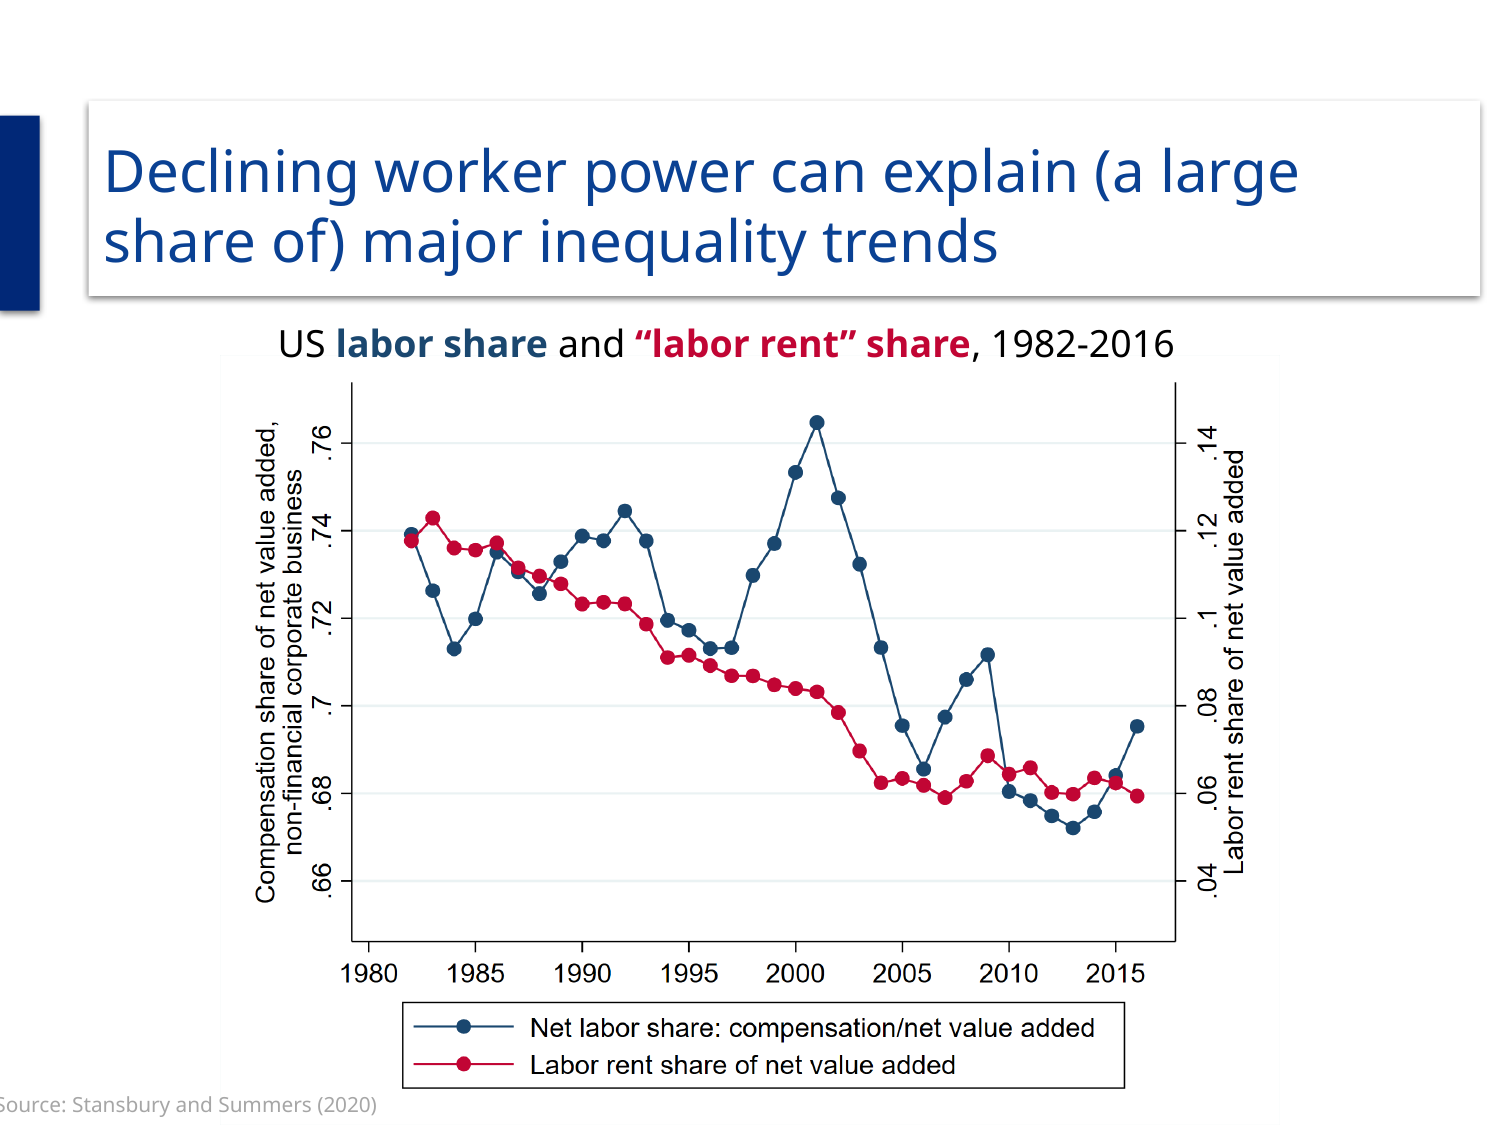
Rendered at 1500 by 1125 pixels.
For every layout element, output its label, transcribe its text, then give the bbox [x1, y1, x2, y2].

title Declining worker power can explain (a large share of) major inequality trends [88, 115, 1446, 282]
picture [220, 354, 1280, 1125]
text_box US labor share and “labor rent” share, 1982-2016 [263, 312, 1190, 353]
text_box Source: Stansbury and Summers (2020) [0, 1084, 214, 1125]
